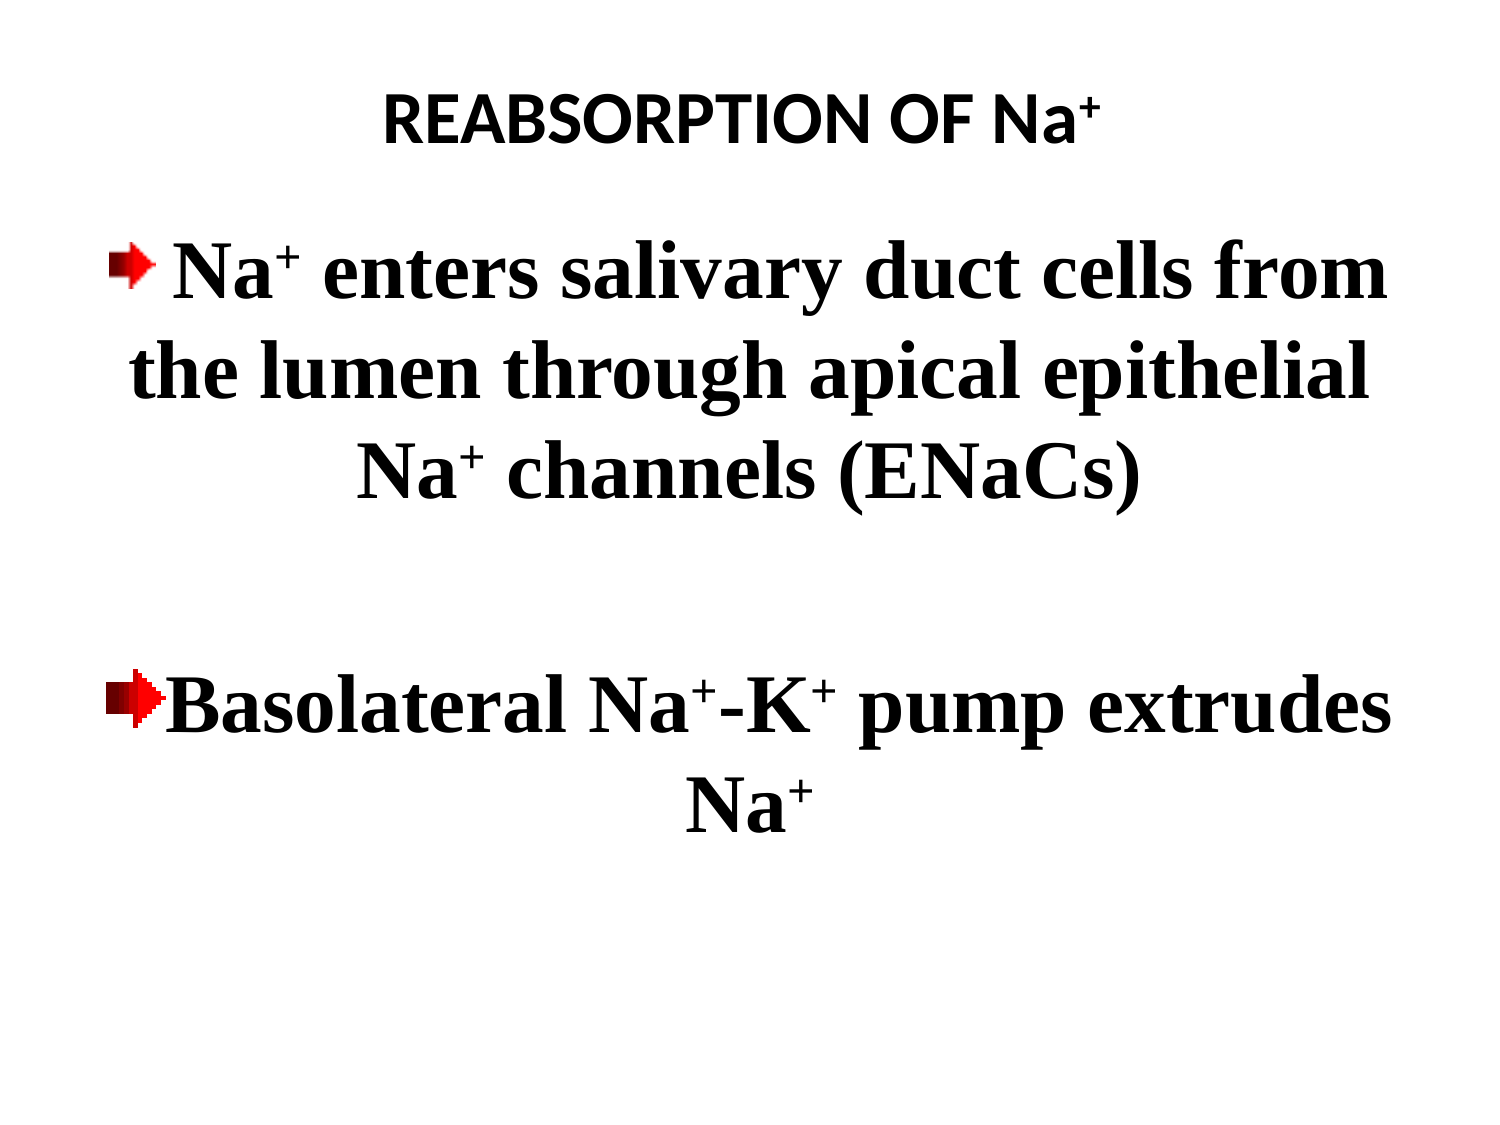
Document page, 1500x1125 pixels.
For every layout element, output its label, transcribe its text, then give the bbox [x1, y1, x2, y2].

title REABSORPTION OF Na+ [112, 42, 1388, 185]
picture [109, 242, 156, 289]
picture [106, 669, 166, 728]
subtitle Na+ enters salivary duct cells from the lumen through apical epithelial Na+ channels (ENaCs) Basolateral Na+-K+ pump extrudes Na+ [53, 208, 1447, 1071]
